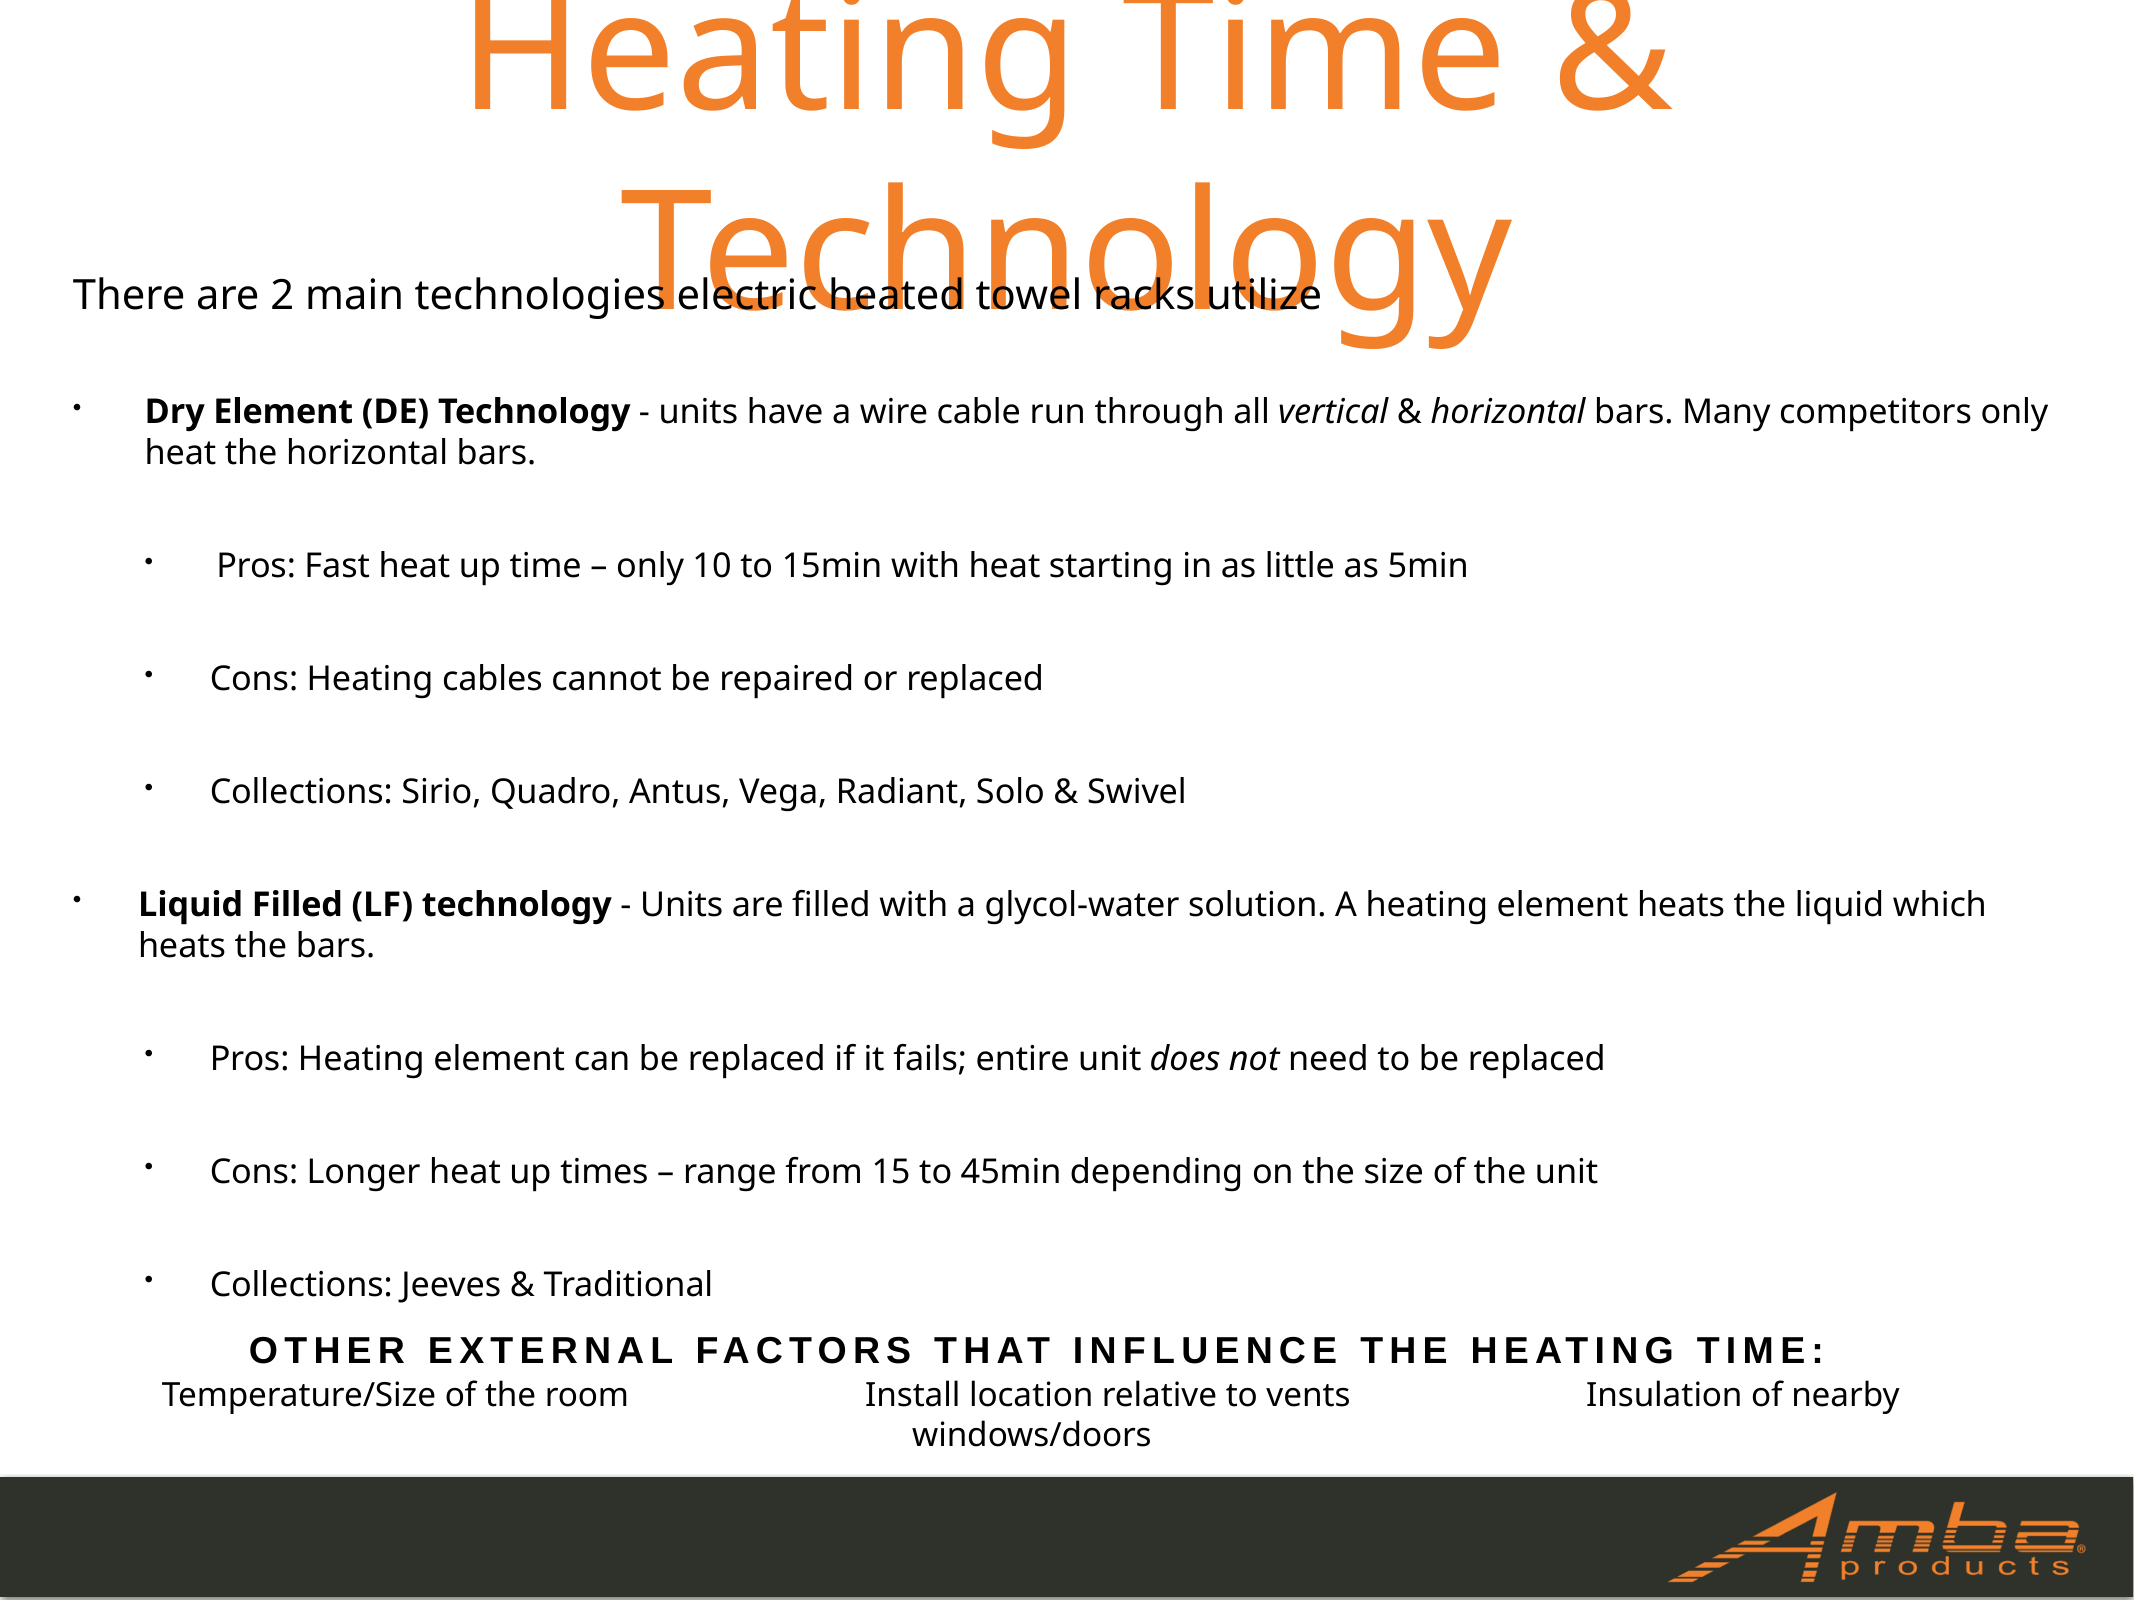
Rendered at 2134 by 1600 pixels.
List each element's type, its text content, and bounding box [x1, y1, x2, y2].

list There are 2 main technologies electric heated towel racks utilize Dry Element (DE) Technology - units have a wire cable run through all vertical & horizontal bars. Many competitors only heat the horizontal bars. Pros: Fast heat up time – only 10 to 15min with heat starting in as little as 5min Cons: Heating cables cannot be repaired or replaced Collections: Sirio, Quadro, Antus, Vega, Radiant, Solo & Swivel Liquid Filled (LF) technology - Units are filled with a glycol-water solution. A heating element heats the liquid which heats the bars. Pros: Heating element can be replaced if it fails; entire unit does not need to be replaced Cons: Longer heat up times – range from 15 to 45min depending on the size of the unit Collections: Jeeves & Traditional [72, 264, 2061, 1307]
text_box Temperature/Size of the room Install location relative to vents Insulation of nearby windows/doors [87, 1379, 1977, 1462]
text_box OTHER EXTERNAL FACTORS THAT INFLUENCE THE HEATING TIME: [43, 1317, 2032, 1379]
text_box [0, 1477, 2134, 1597]
picture [1645, 1487, 2120, 1587]
title Heating Time & Technology [155, 28, 1978, 257]
